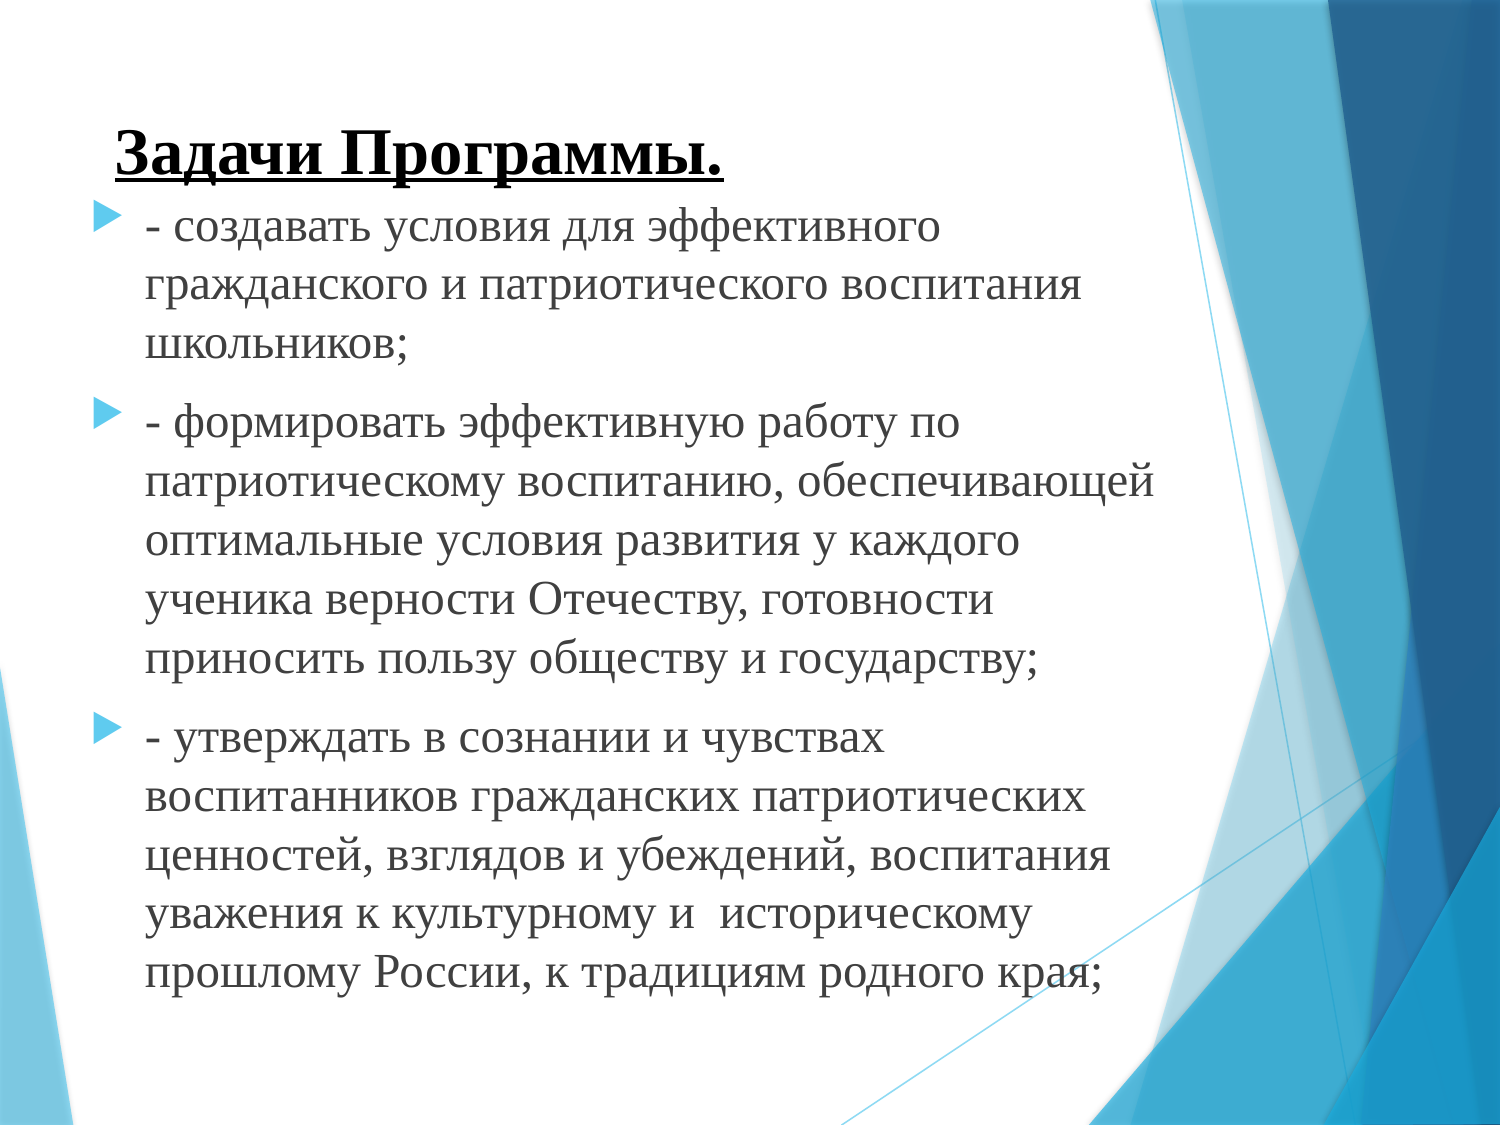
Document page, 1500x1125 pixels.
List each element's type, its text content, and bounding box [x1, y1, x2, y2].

list - создавать условия для эффективного гражданского и патриотического воспитания школьников; - формировать эффективную работу по патриотическому воспитанию, обеспечивающей оптимальные условия развития у каждого ученика верности Отечеству, готовности приносить пользу обществу и государству; - утверждать в сознании и чувствах воспитанников гражданских патриотических ценностей, взглядов и убеждений, воспитания уважения к культурному и историческому прошлому России, к традициям родного края; [75, 184, 1211, 1005]
title Задачи Программы. [99, 99, 1142, 184]
